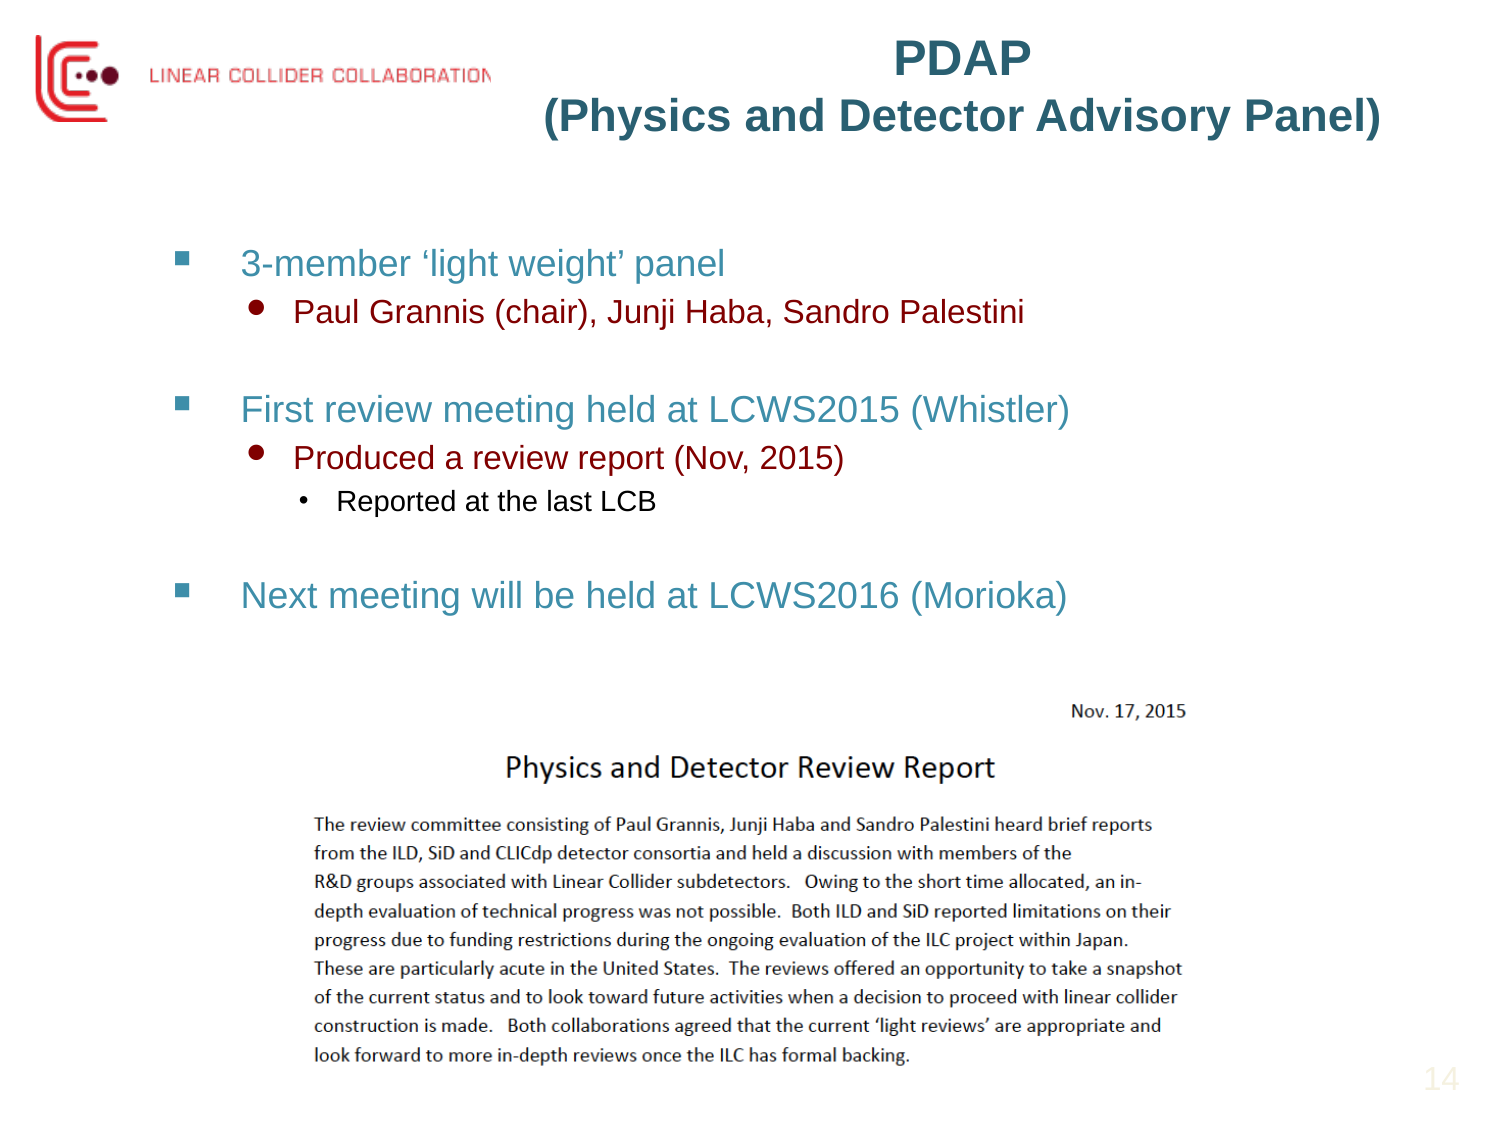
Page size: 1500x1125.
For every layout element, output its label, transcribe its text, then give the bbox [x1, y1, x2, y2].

picture [277, 644, 1211, 1084]
title PDAP (Physics and Detector Advisory Panel) [454, 4, 1471, 161]
slide_number 14 [1350, 1050, 1475, 1110]
list 3-member ‘light weight’ panel Paul Grannis (chair), Junji Haba, Sandro Palestini First review meeting held at LCWS2015 (Whistler) Produced a review report (Nov, 2015) Reported at the last LCB Next meeting will be held at LCWS2016 (Morioka) [135, 231, 1424, 657]
